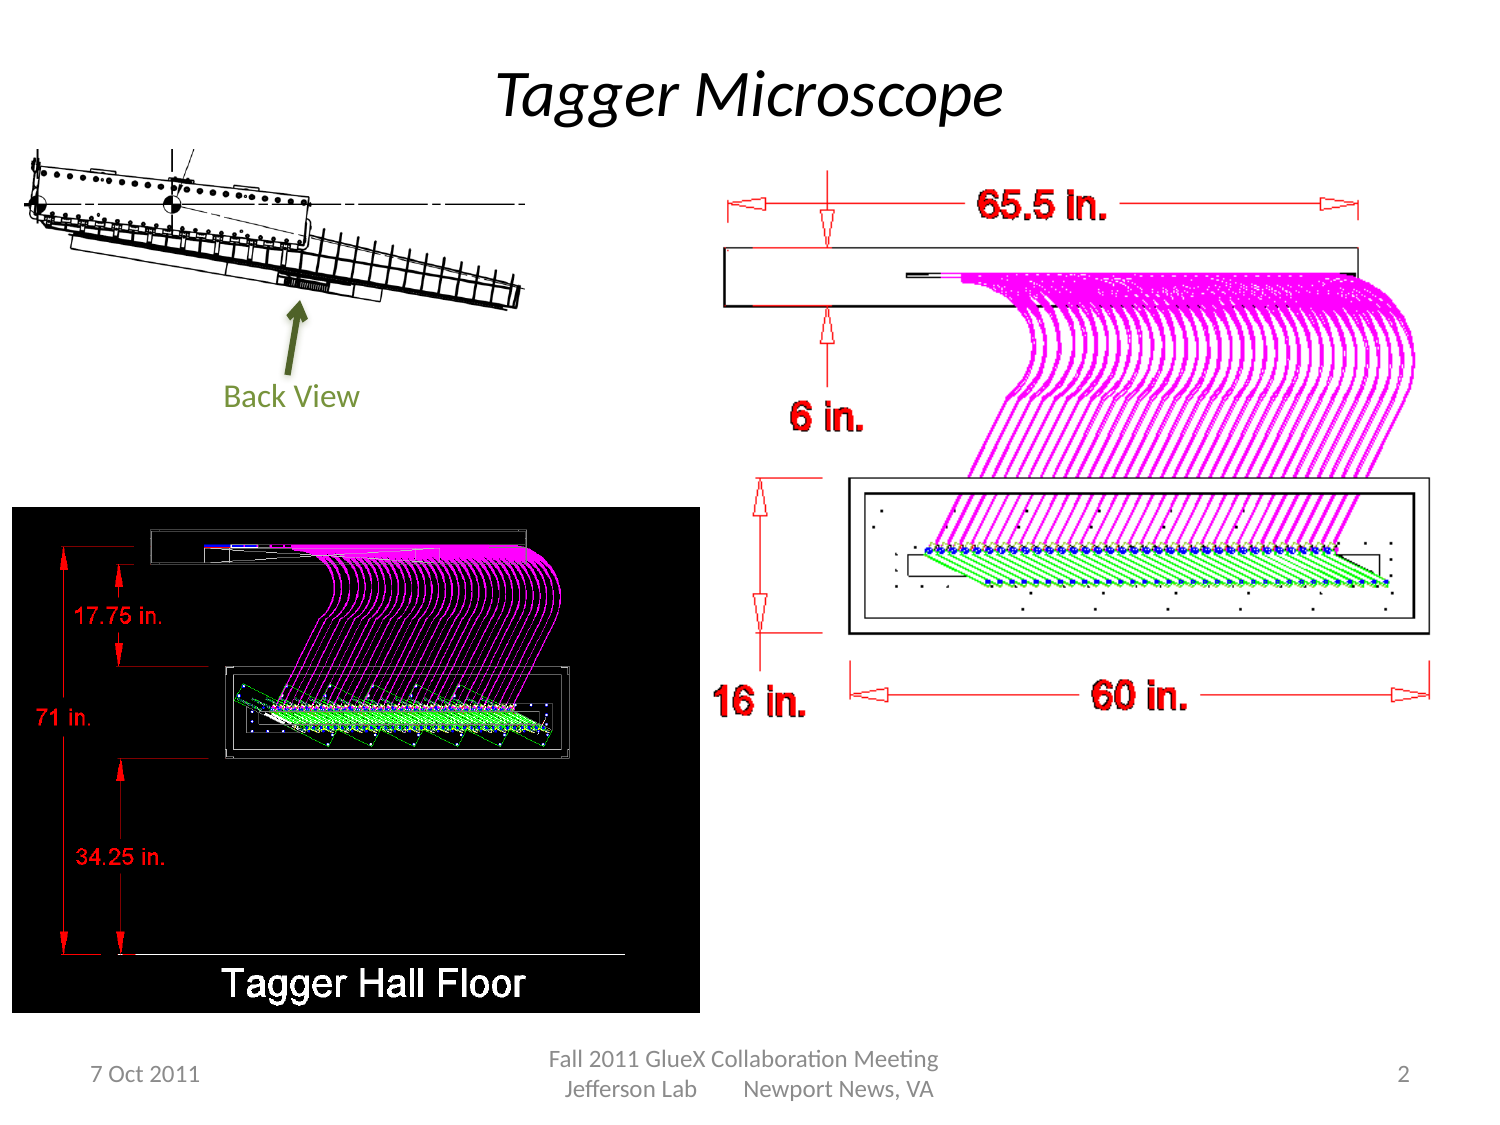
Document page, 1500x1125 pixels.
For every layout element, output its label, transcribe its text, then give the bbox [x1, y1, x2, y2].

picture [24, 149, 526, 316]
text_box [287, 299, 301, 376]
footer Fall 2011 GlueX Collaboration Meeting Jefferson Lab Newport News, VA [512, 1042, 988, 1103]
text_box Tagger Microscope [74, 24, 1425, 155]
picture [12, 149, 1500, 1013]
slide_number 2 [1074, 1042, 1425, 1103]
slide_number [75, 1042, 425, 1103]
text_box Back View [200, 362, 388, 423]
